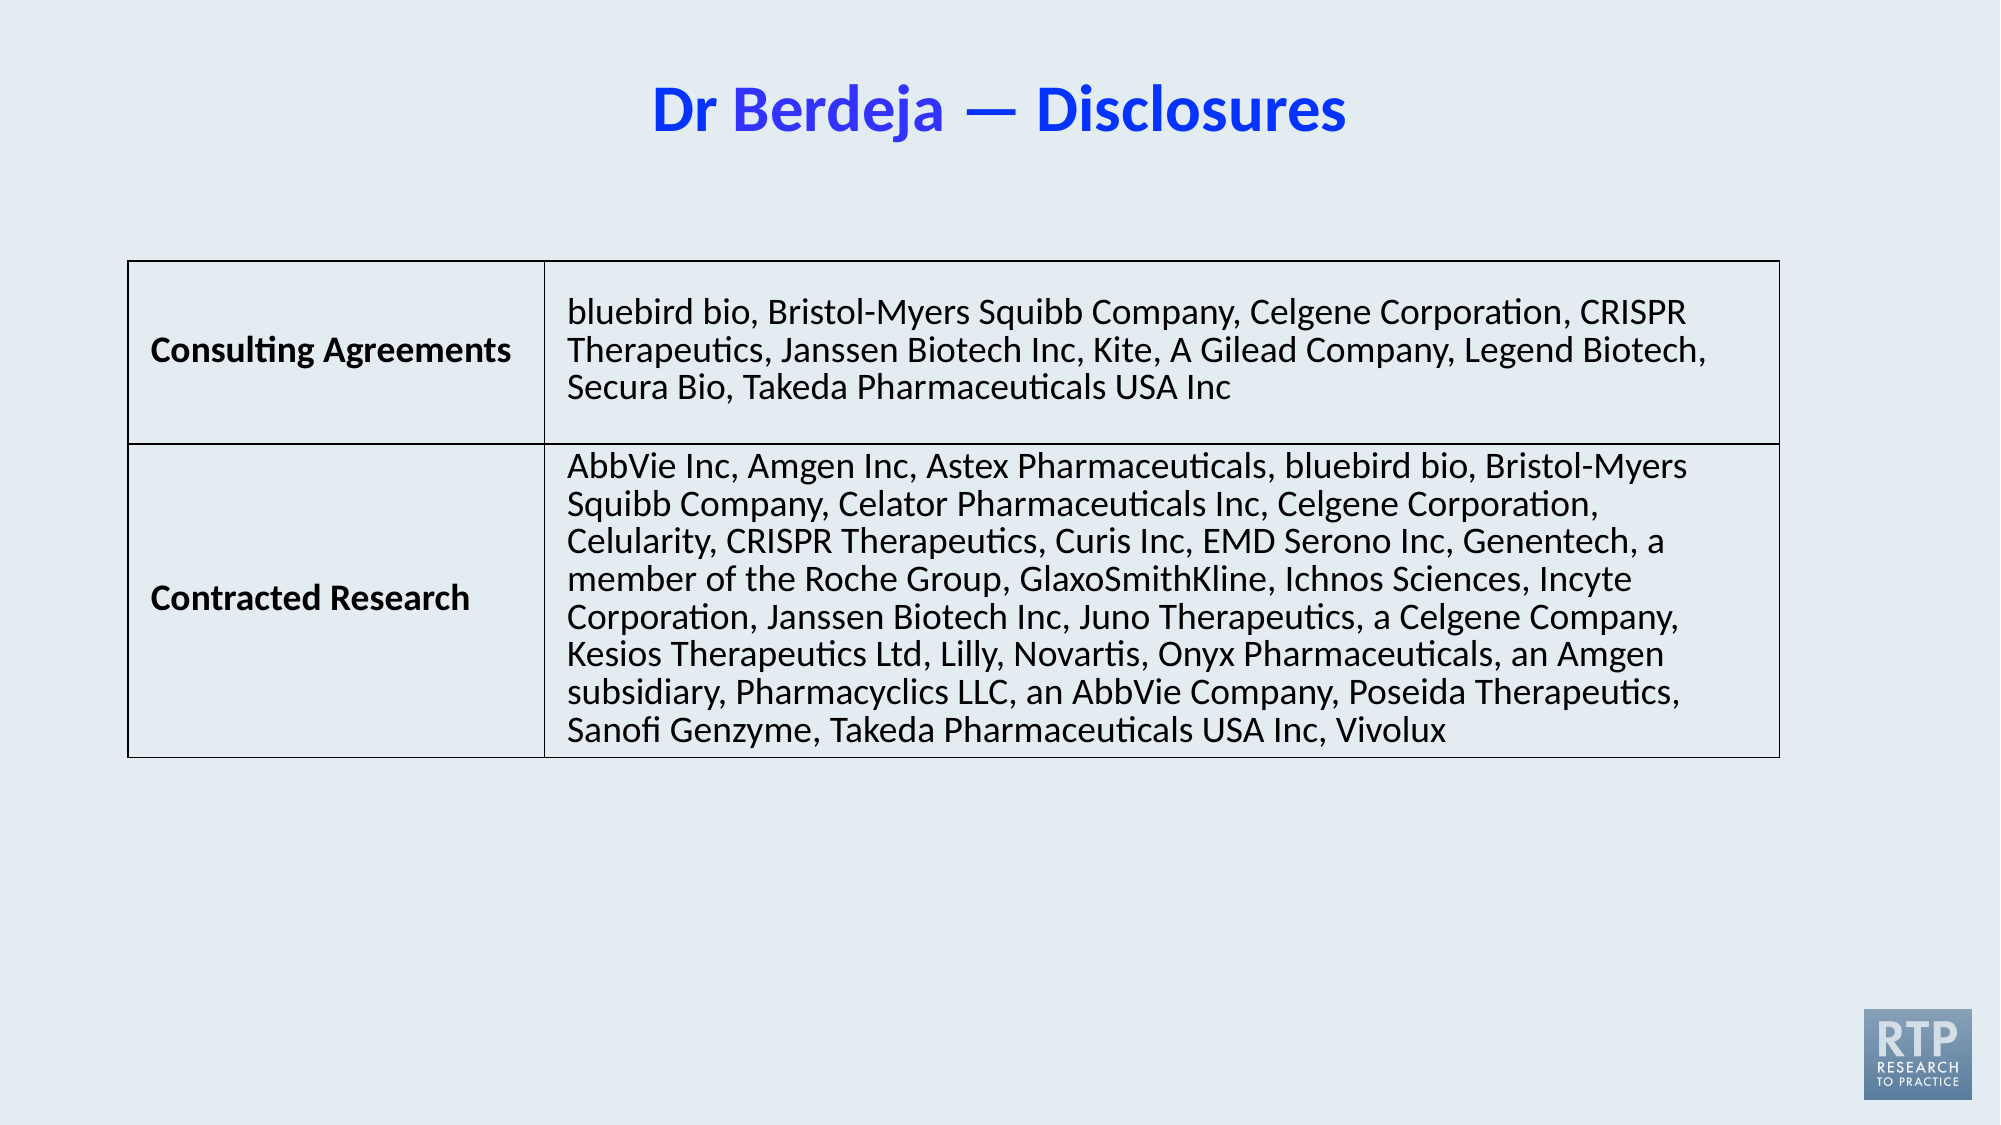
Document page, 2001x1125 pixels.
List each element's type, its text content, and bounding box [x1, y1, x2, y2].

table_header Consulting Agreements [129, 262, 544, 443]
title Dr Berdeja — Disclosures [150, 0, 1850, 221]
table_cell Contracted Research [129, 445, 544, 757]
table_header bluebird bio, Bristol-Myers Squibb Company, Celgene Corporation, CRISPR Therapeutics, Janssen Biotech Inc, Kite, A Gilead Company, Legend Biotech, Secura Bio, Takeda Pharmaceuticals USA Inc [545, 262, 1779, 443]
table_cell AbbVie Inc, Amgen Inc, Astex Pharmaceuticals, bluebird bio, Bristol-Myers Squibb Company, Celator Pharmaceuticals Inc, Celgene Corporation, Celularity, CRISPR Therapeutics, Curis Inc, EMD Serono Inc, Genentech, a member of the Roche Group, GlaxoSmithKline, Ichnos Sciences, Incyte Corporation, Janssen Biotech Inc, Juno Therapeutics, a Celgene Company, Kesios Therapeutics Ltd, Lilly, Novartis, Onyx Pharmaceuticals, an Amgen subsidiary, Pharmacyclics LLC, an AbbVie Company, Poseida Therapeutics, Sanofi Genzyme, Takeda Pharmaceuticals USA Inc, Vivolux [545, 445, 1779, 757]
